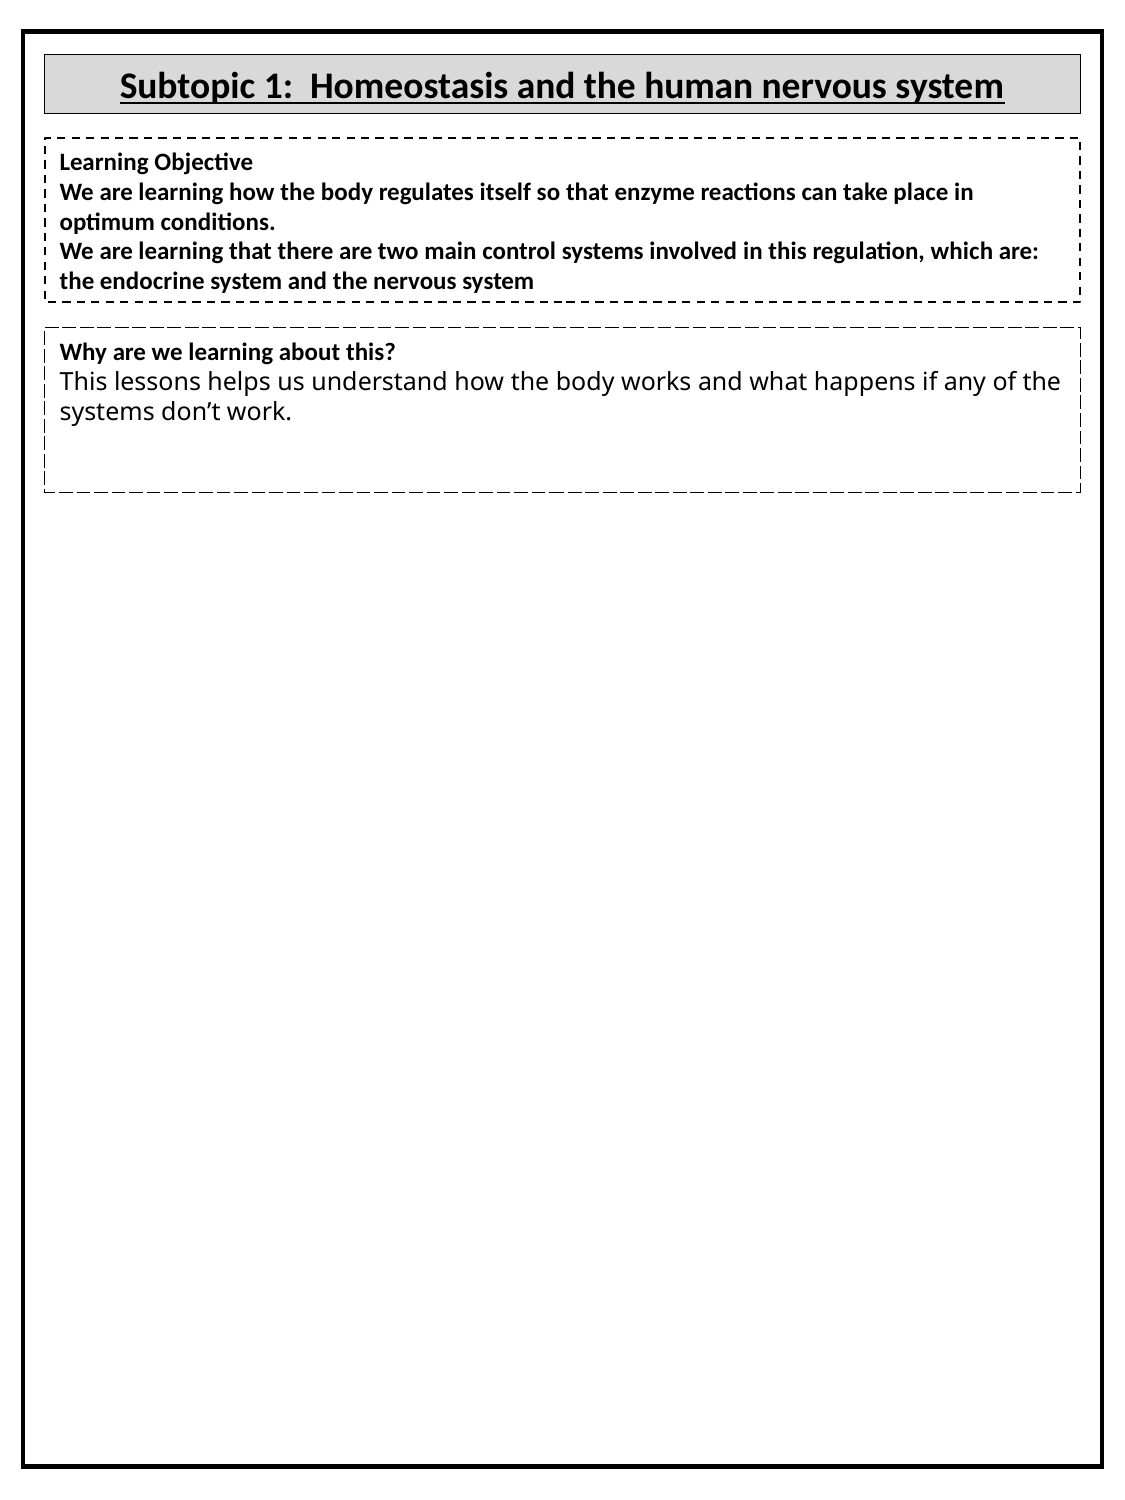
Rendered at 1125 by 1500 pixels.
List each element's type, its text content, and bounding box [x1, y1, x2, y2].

text_box Why are we learning about this? This lessons helps us understand how the body works and what happens if any of the systems don’t work. [44, 327, 1081, 493]
text_box [22, 30, 1103, 1468]
text_box Subtopic 1: Homeostasis and the human nervous system [44, 54, 1081, 114]
text_box Learning Objective We are learning how the body regulates itself so that enzyme reactions can take place in optimum conditions. We are learning that there are two main control systems involved in this regulation, which are: the endocrine system and the nervous system [44, 137, 1081, 303]
